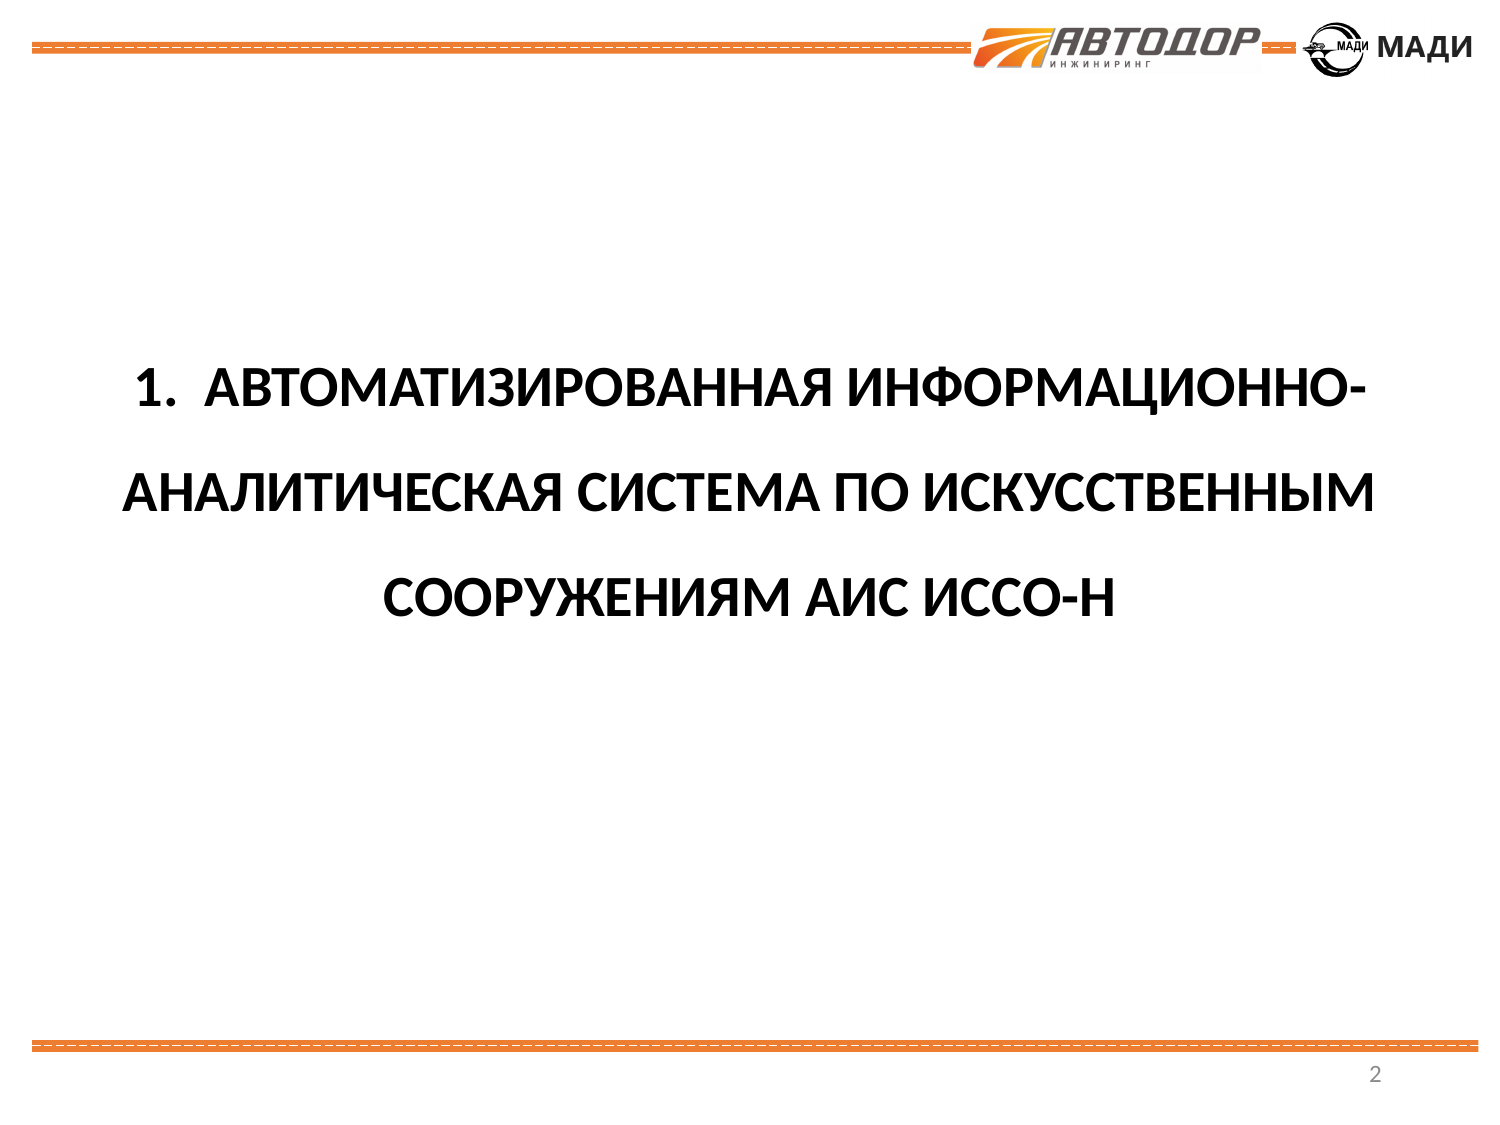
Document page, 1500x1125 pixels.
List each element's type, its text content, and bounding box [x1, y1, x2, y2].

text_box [1262, 41, 1296, 54]
list 1. АВТОМАТИЗИРОВАННАЯ ИНФОРМАЦИОННО-АНАЛИТИЧЕСКАЯ СИСТЕМА ПО ИСКУССТВЕННЫМ СООРУЖЕНИЯМ АИС ИССО-Н [21, 305, 1479, 649]
picture [971, 22, 1262, 73]
slide_number 2 [1059, 1052, 1397, 1103]
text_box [32, 1039, 1479, 1052]
picture [1296, 14, 1479, 82]
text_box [32, 41, 971, 54]
